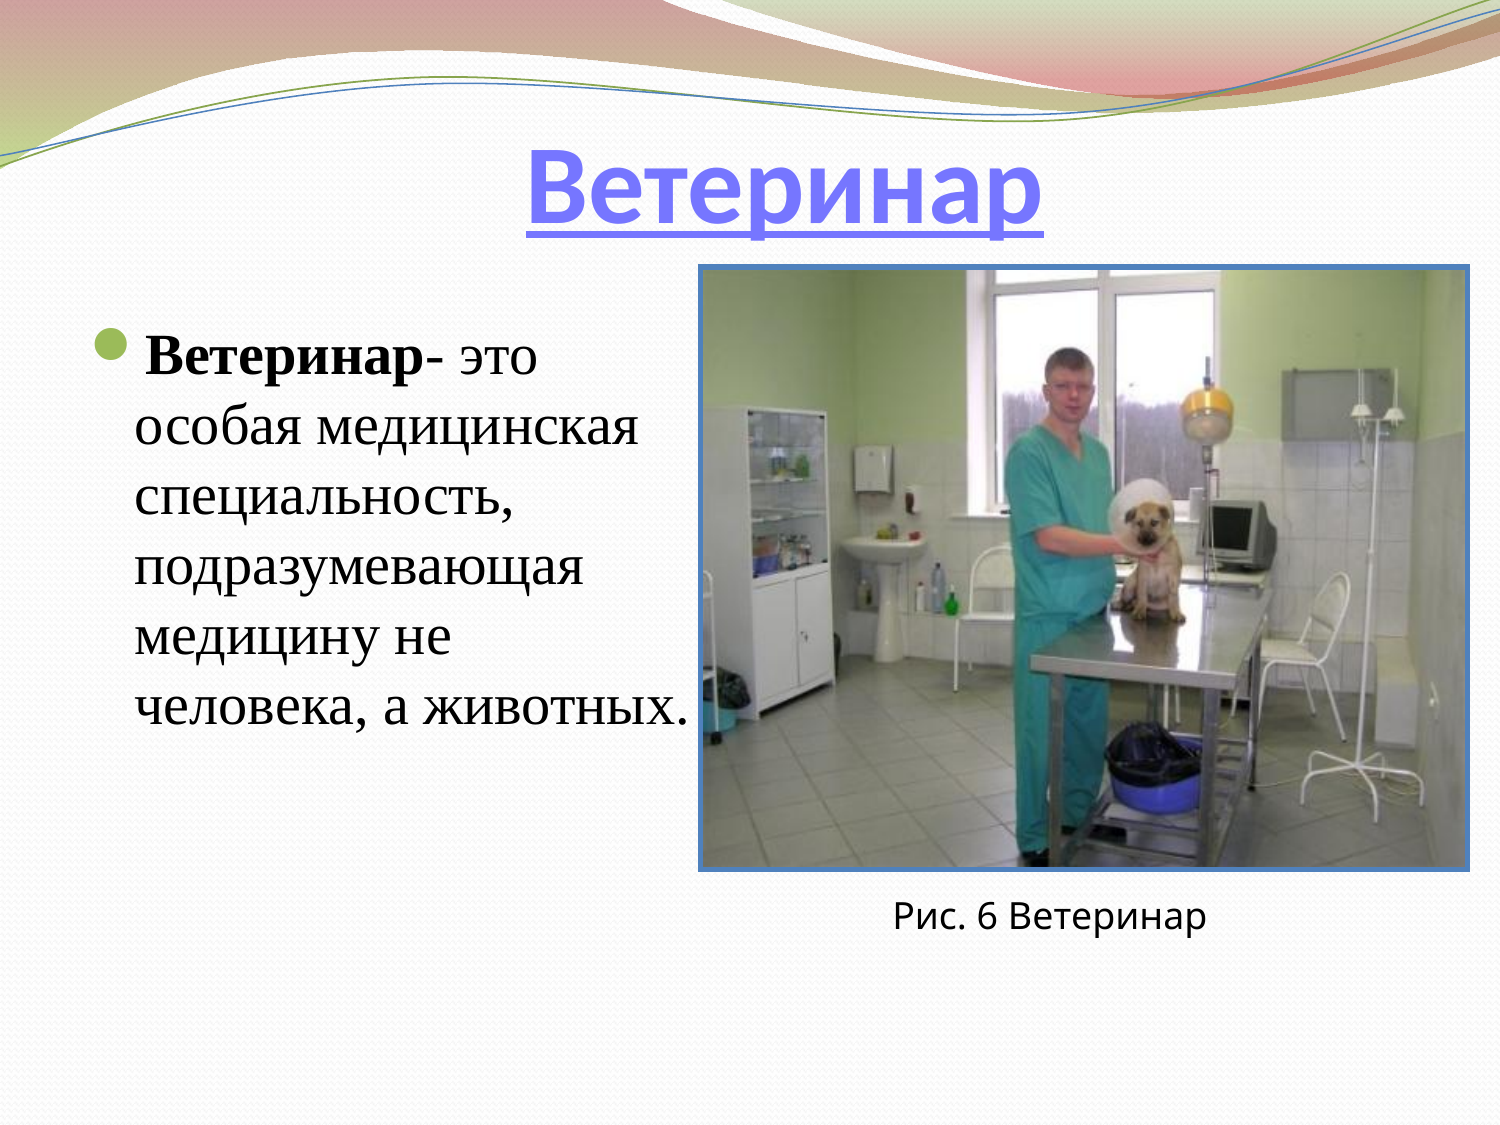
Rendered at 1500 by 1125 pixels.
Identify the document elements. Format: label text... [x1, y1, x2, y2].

title Ветеринар [70, 58, 1421, 247]
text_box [702, 269, 1465, 973]
list Ветеринар- это особая медицинская специальность, подразумевающая медицину не человека, а животных. [74, 308, 716, 1060]
